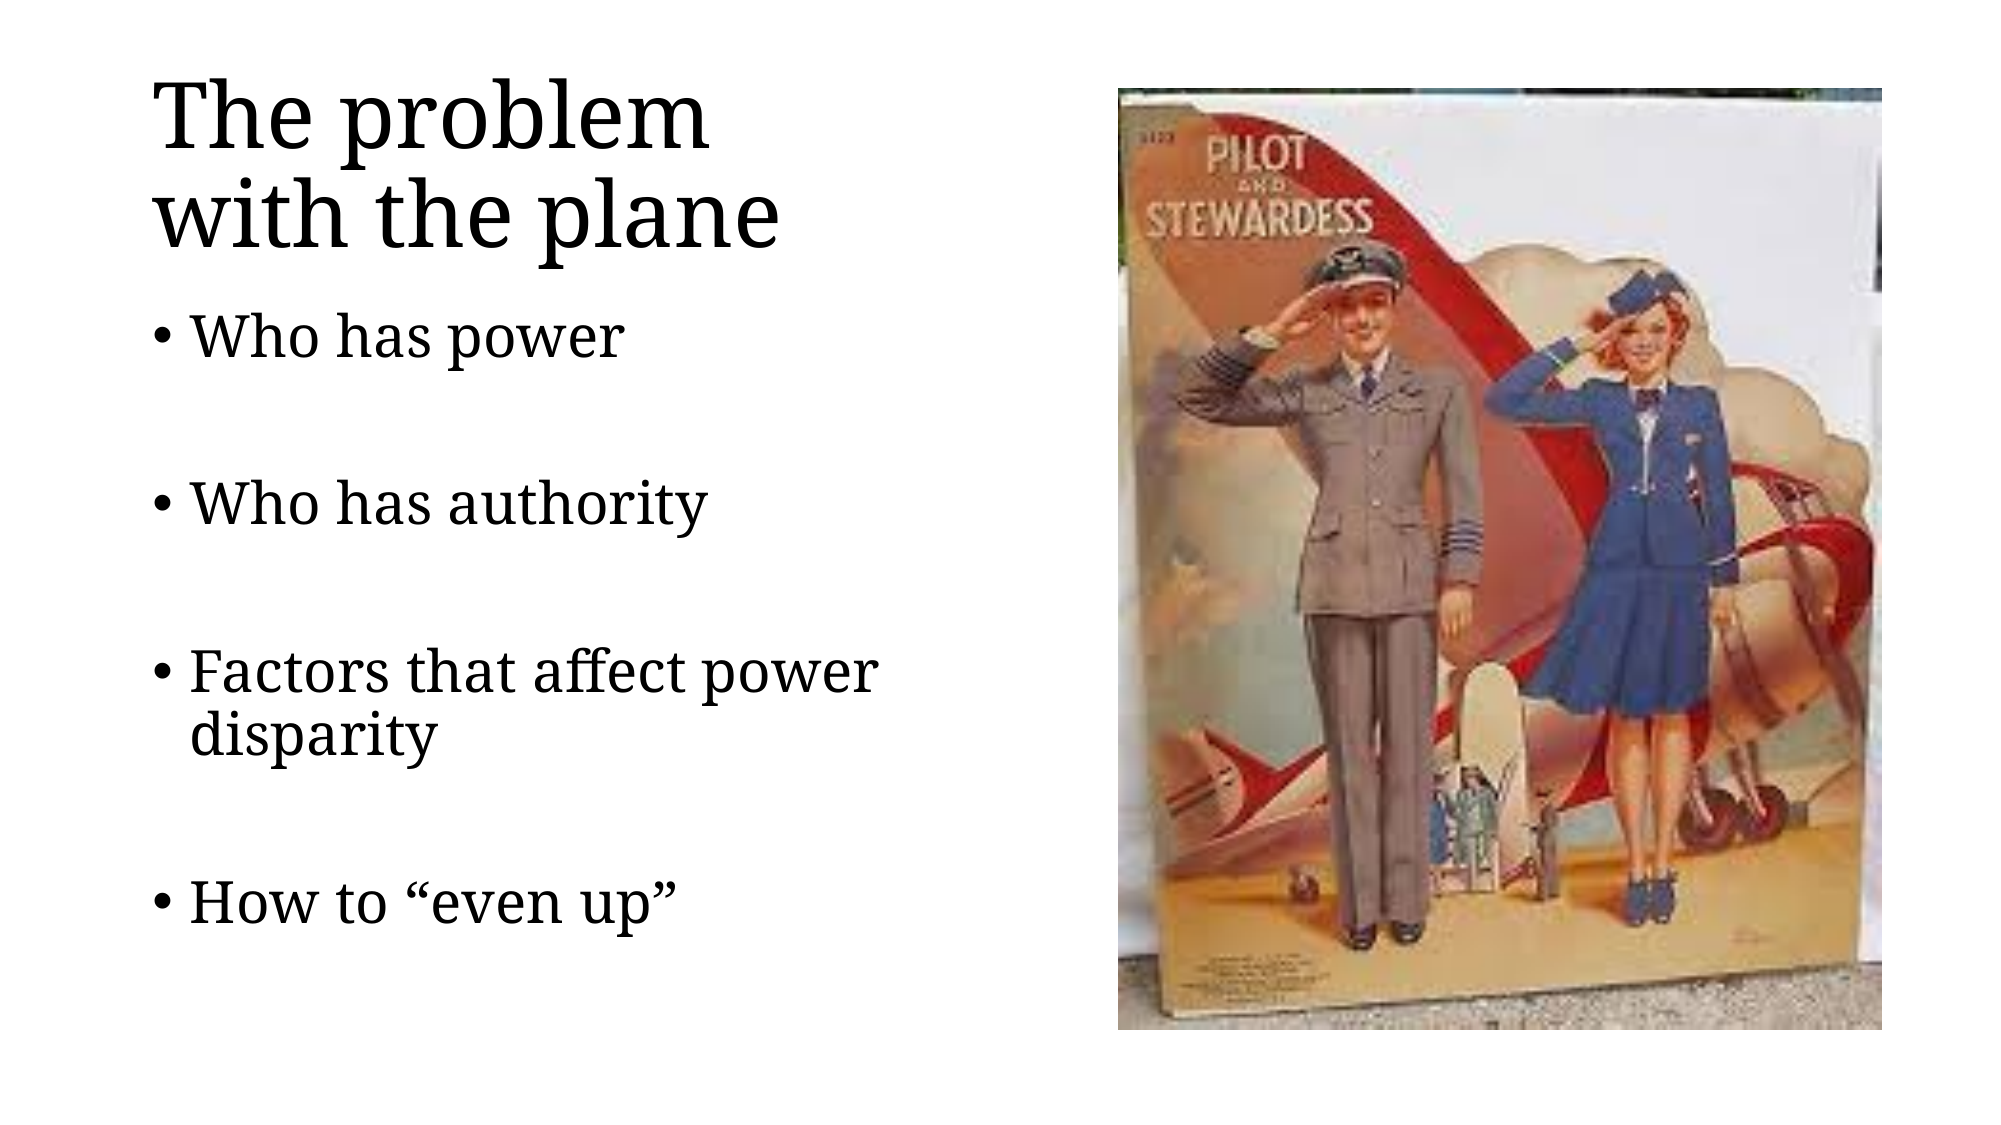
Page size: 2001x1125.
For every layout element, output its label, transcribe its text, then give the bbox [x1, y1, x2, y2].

list Who has power Who has authority Factors that affect power disparity How to “even up” [137, 299, 988, 1014]
title The problem with the plane [137, 59, 1863, 278]
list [1118, 88, 1882, 1031]
